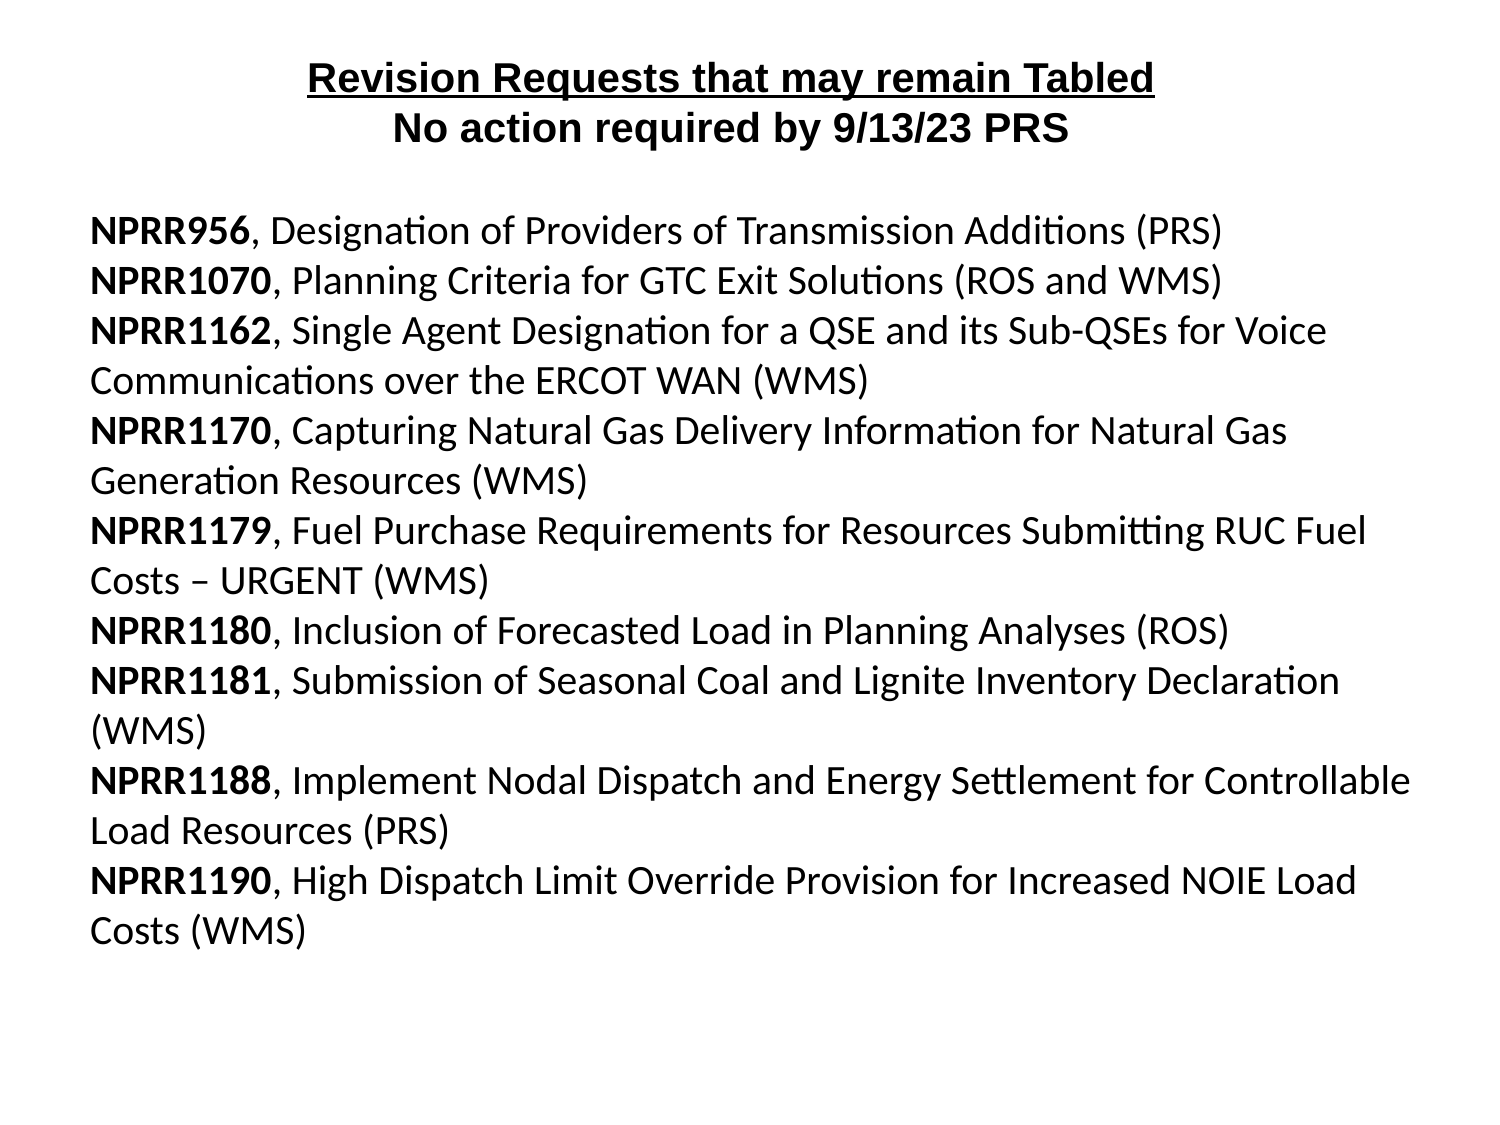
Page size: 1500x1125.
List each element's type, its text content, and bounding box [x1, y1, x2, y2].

title Revision Requests that may remain Tabled No action required by 9/13/23 PRS [75, 62, 1388, 149]
subtitle NPRR956, Designation of Providers of Transmission Additions (PRS) NPRR1070, Planning Criteria for GTC Exit Solutions (ROS and WMS) NPRR1162, Single Agent Designation for a QSE and its Sub-QSEs for Voice Communications over the ERCOT WAN (WMS) NPRR1170, Capturing Natural Gas Delivery Information for Natural Gas Generation Resources (WMS) NPRR1179, Fuel Purchase Requirements for Resources Submitting RUC Fuel Costs – URGENT (WMS) NPRR1180, Inclusion of Forecasted Load in Planning Analyses (ROS) NPRR1181, Submission of Seasonal Coal and Lignite Inventory Declaration (WMS) NPRR1188, Implement Nodal Dispatch and Energy Settlement for Controllable Load Resources (PRS) NPRR1190, High Dispatch Limit Override Provision for Increased NOIE Load Costs (WMS) [75, 149, 1438, 1063]
